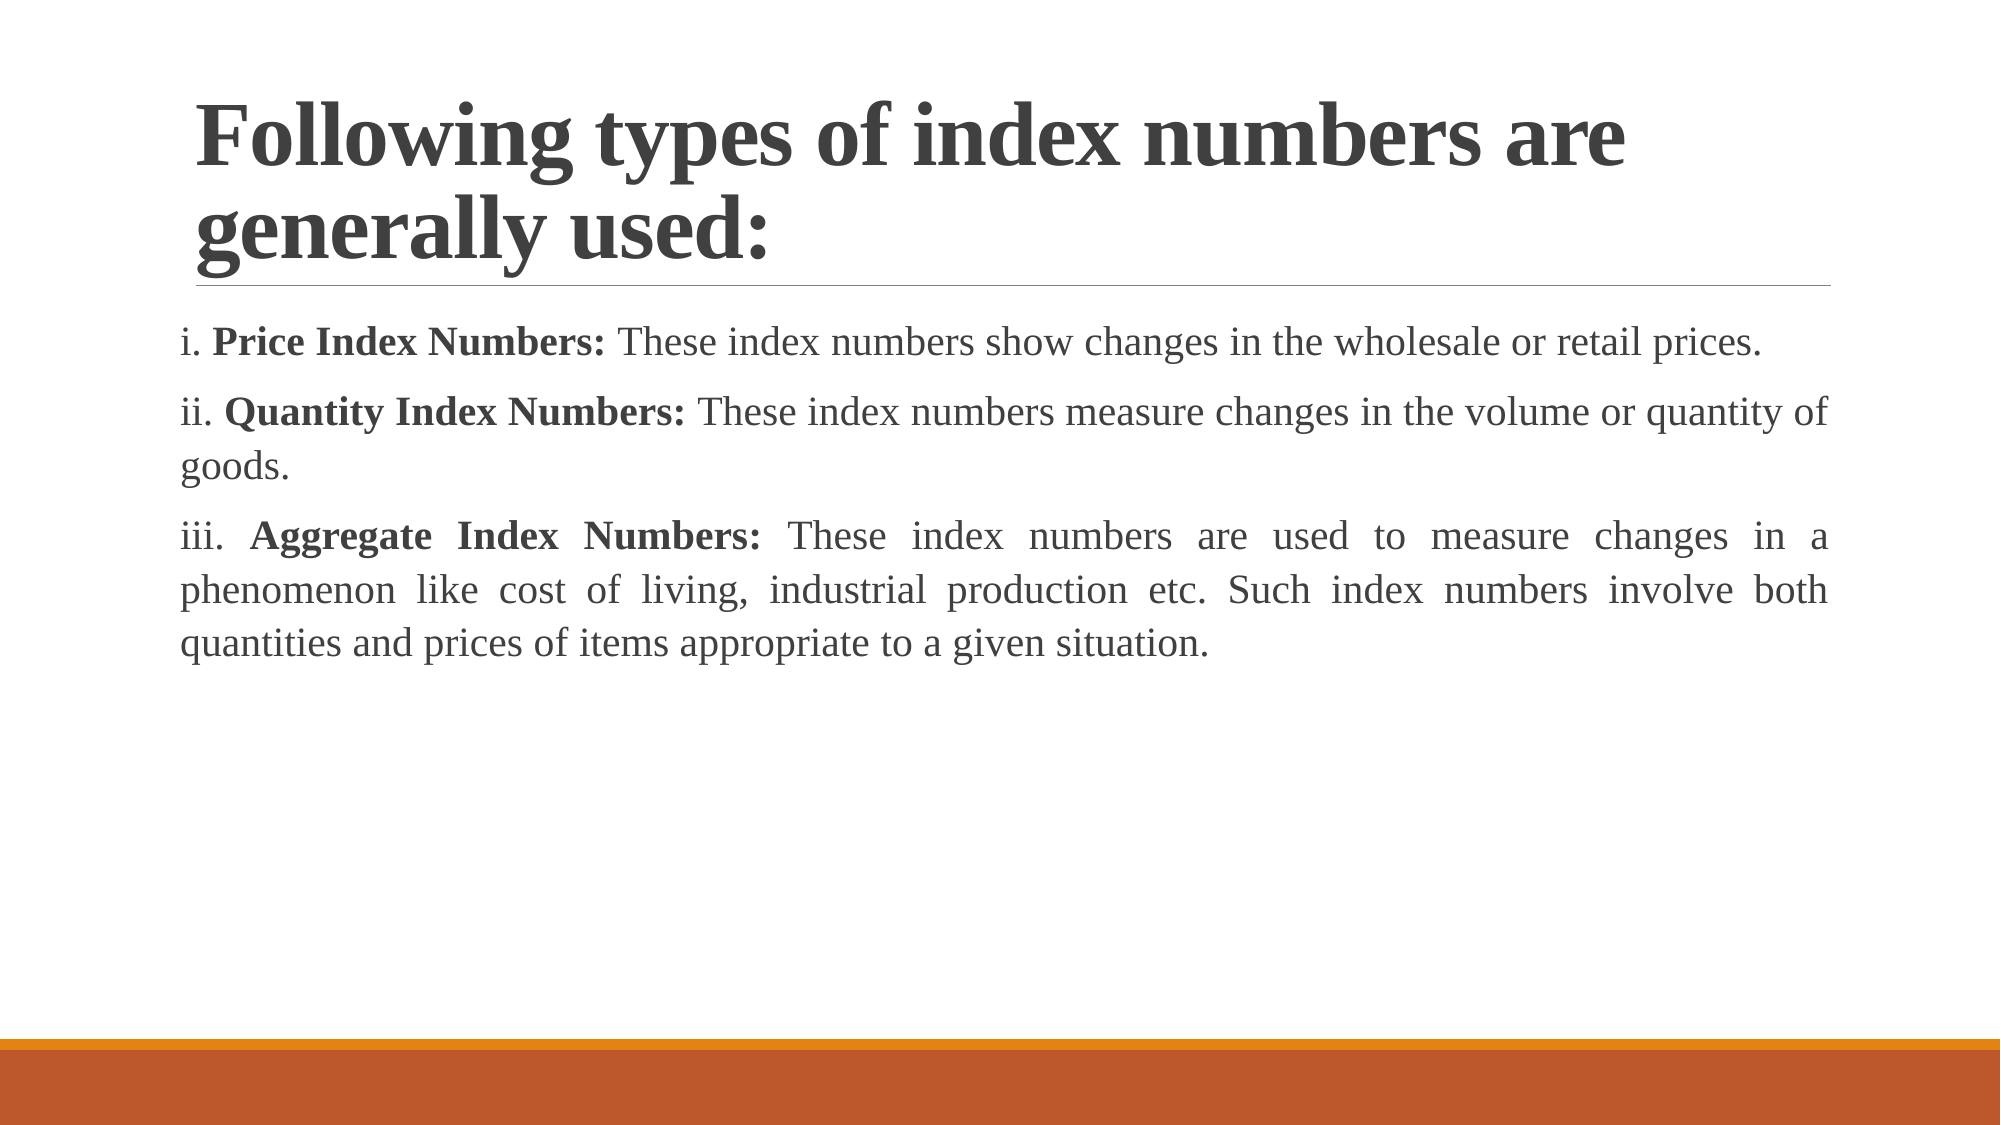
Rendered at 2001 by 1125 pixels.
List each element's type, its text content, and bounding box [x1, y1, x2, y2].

list i. Price Index Numbers: These index numbers show changes in the wholesale or retail prices. ii. Quantity Index Numbers: These index numbers measure changes in the volume or quantity of goods. iii. Aggregate Index Numbers: These index numbers are used to measure changes in a phenomenon like cost of living, industrial production etc. Such index numbers involve both quantities and prices of items appropriate to a given situation. [180, 302, 1830, 963]
title Following types of index numbers are generally used: [180, 47, 1830, 285]
